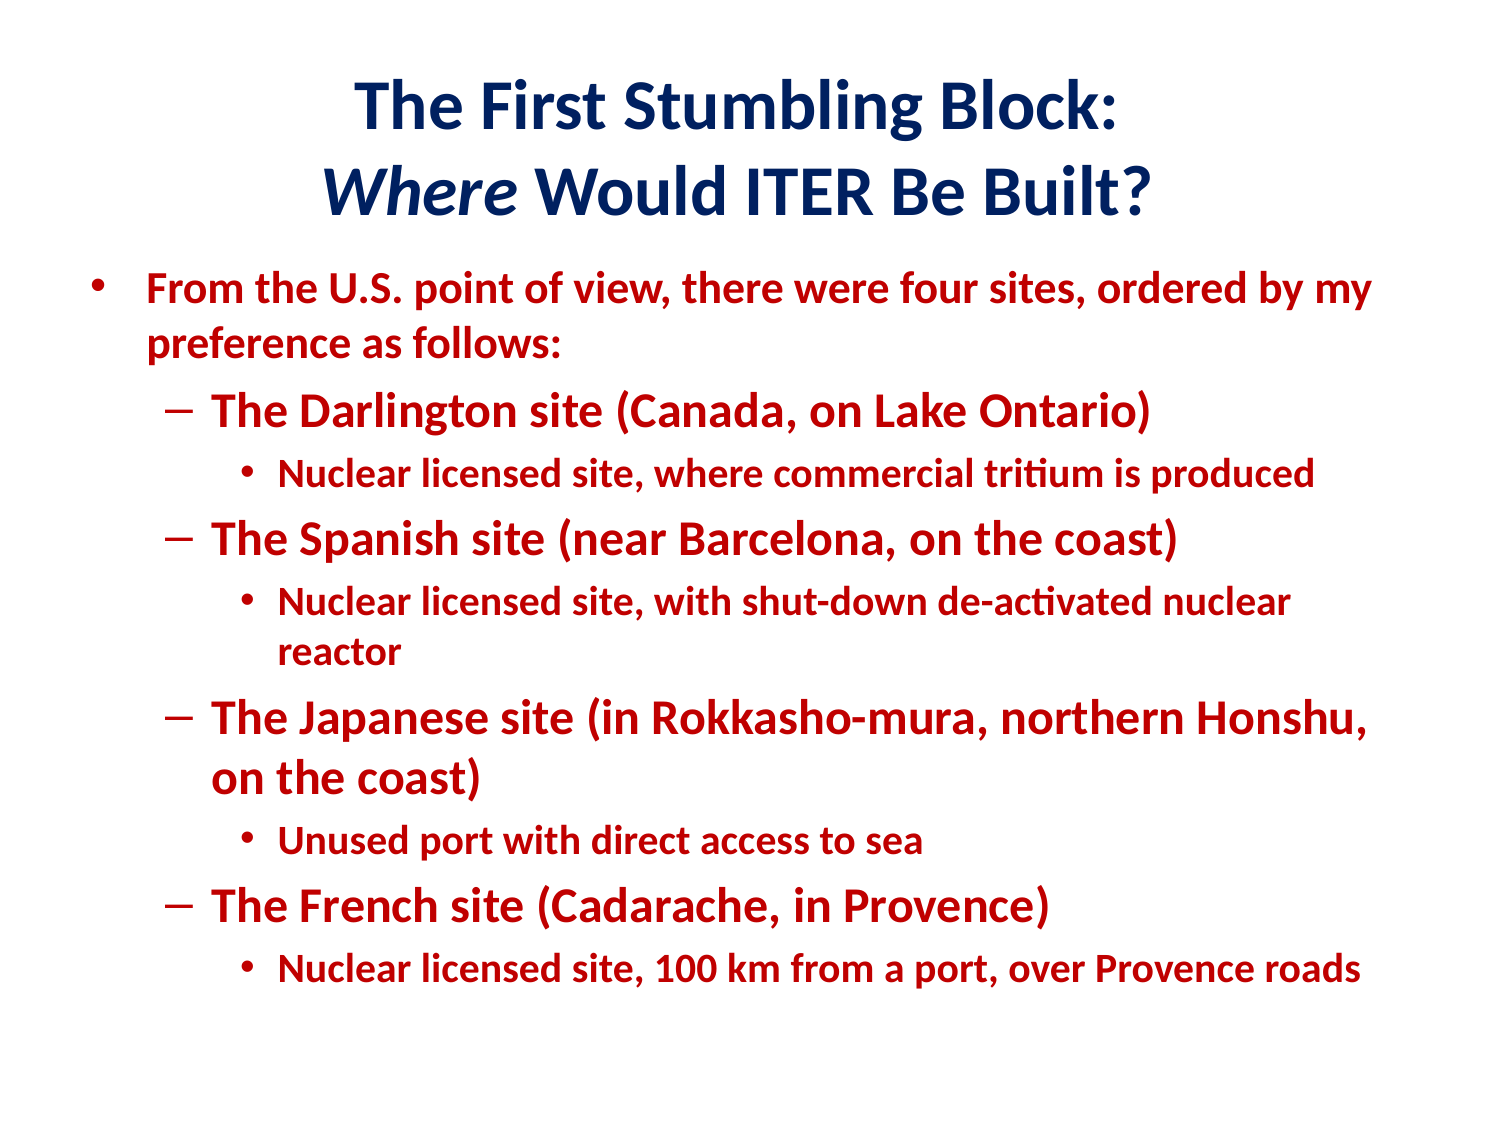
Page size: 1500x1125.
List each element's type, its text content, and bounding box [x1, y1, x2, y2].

title The First Stumbling Block: Where Would ITER Be Built? [62, 50, 1413, 238]
list From the U.S. point of view, there were four sites, ordered by my preference as follows: The Darlington site (Canada, on Lake Ontario) Nuclear licensed site, where commercial tritium is produced The Spanish site (near Barcelona, on the coast) Nuclear licensed site, with shut-down de-activated nuclear reactor The Japanese site (in Rokkasho-mura, northern Honshu, on the coast) Unused port with direct access to sea The French site (Cadarache, in Provence) Nuclear licensed site, 100 km from a port, over Provence roads [75, 249, 1425, 1088]
